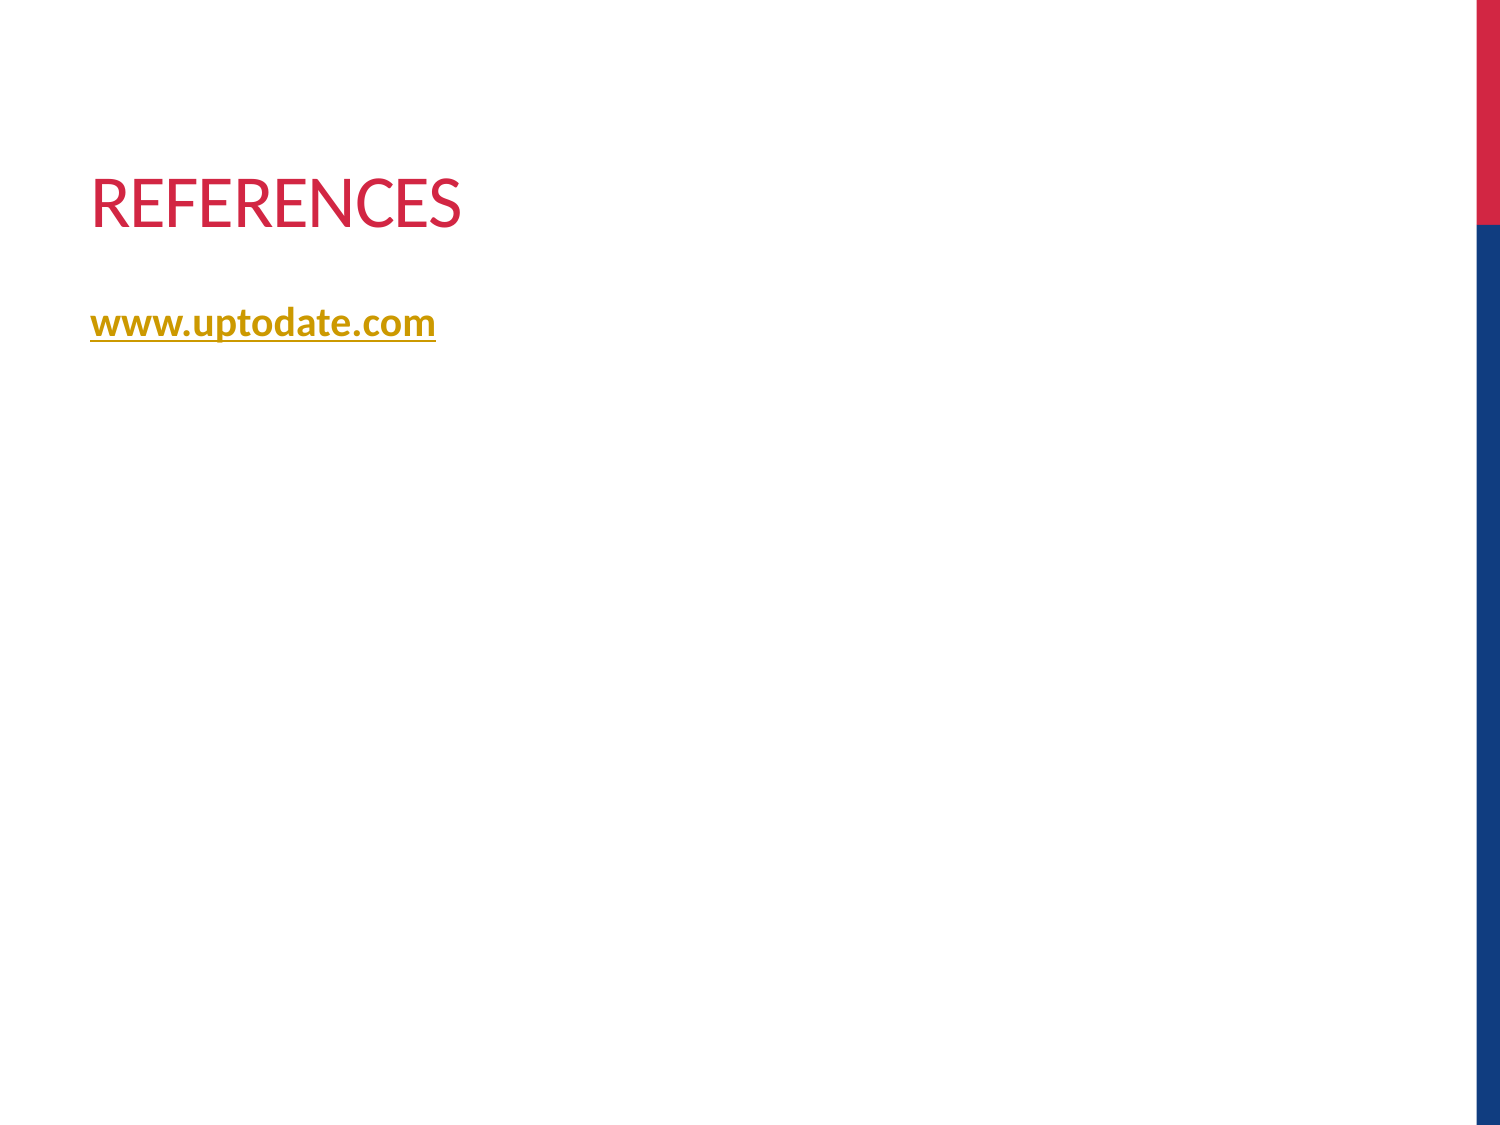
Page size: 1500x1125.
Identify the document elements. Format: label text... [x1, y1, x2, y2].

title References [75, 25, 1025, 250]
list www.uptodate.com [75, 287, 1325, 1005]
